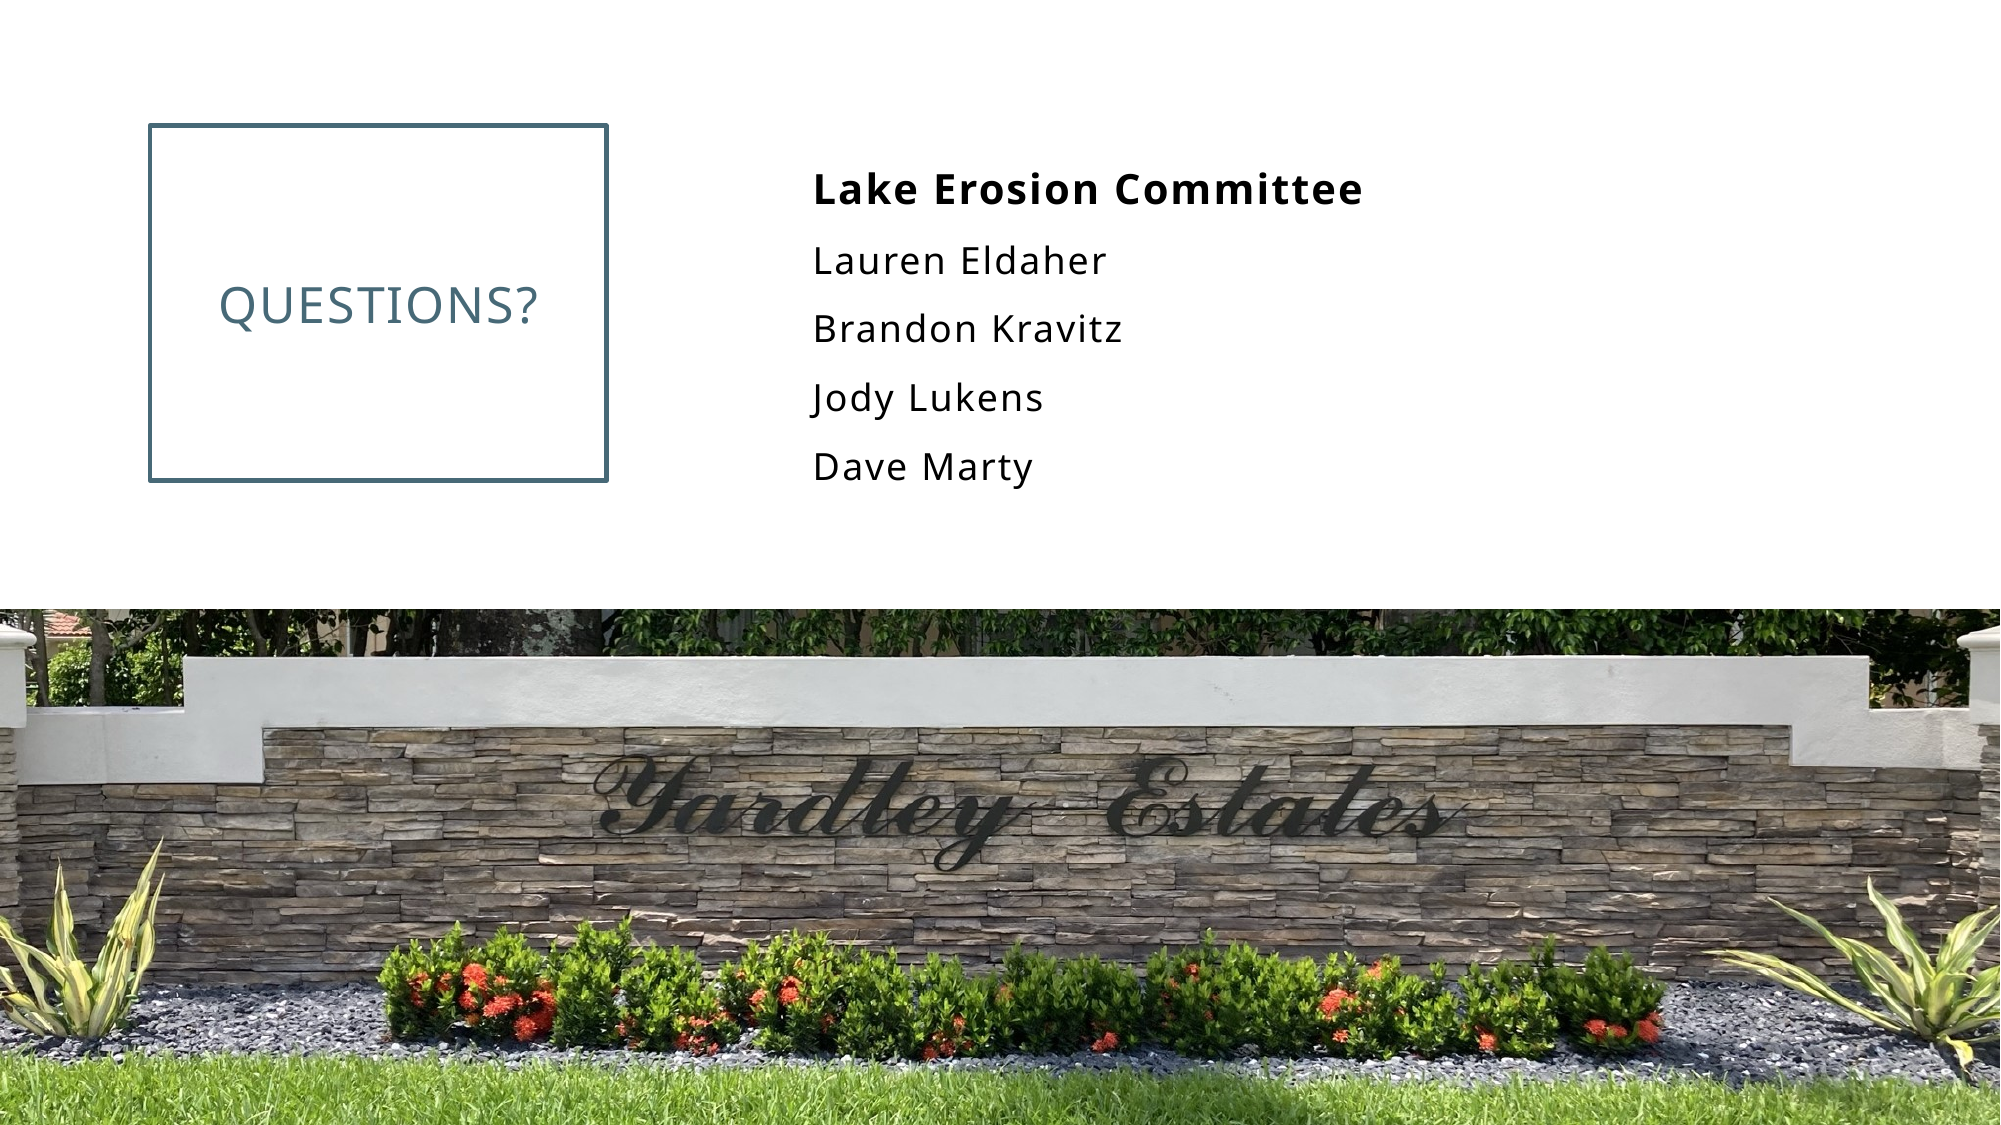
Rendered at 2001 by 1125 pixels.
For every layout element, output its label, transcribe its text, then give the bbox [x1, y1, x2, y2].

list Lake Erosion Committee Lauren Eldaher Brandon Kravitz Jody Lukens Dave Marty [798, 157, 1839, 481]
picture [0, 609, 2000, 1125]
title QUESTIONS? [148, 123, 609, 483]
